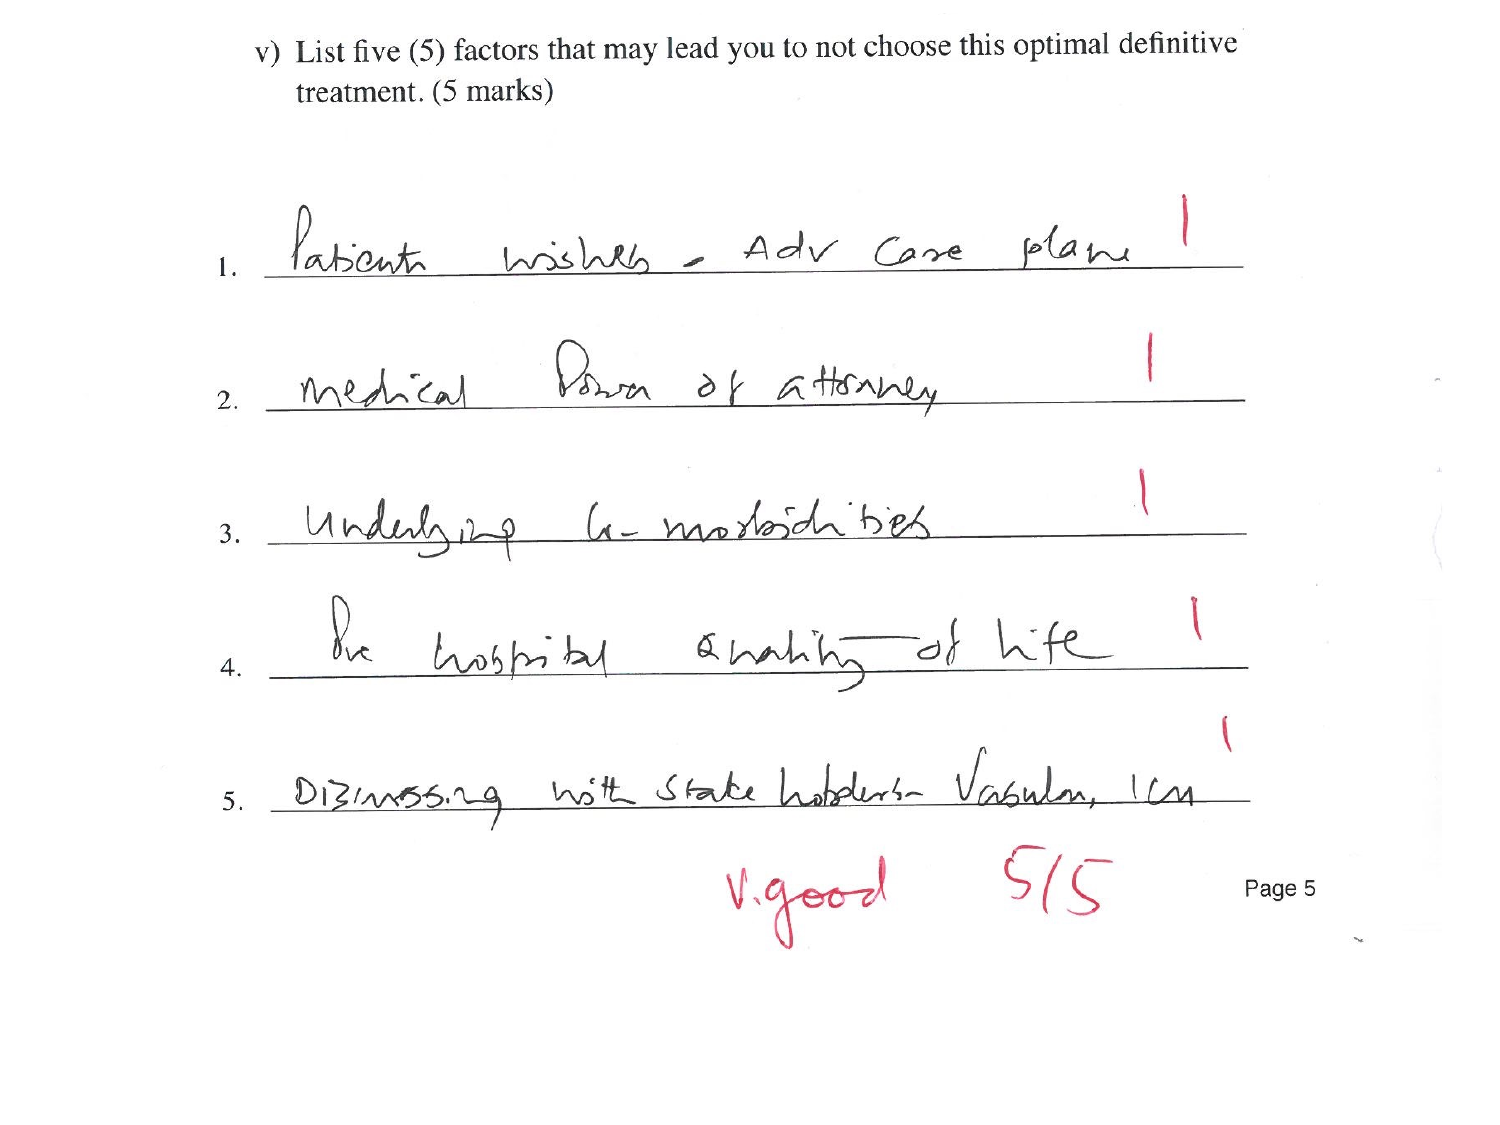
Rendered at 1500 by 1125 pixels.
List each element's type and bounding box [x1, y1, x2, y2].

picture [74, 13, 1447, 1006]
